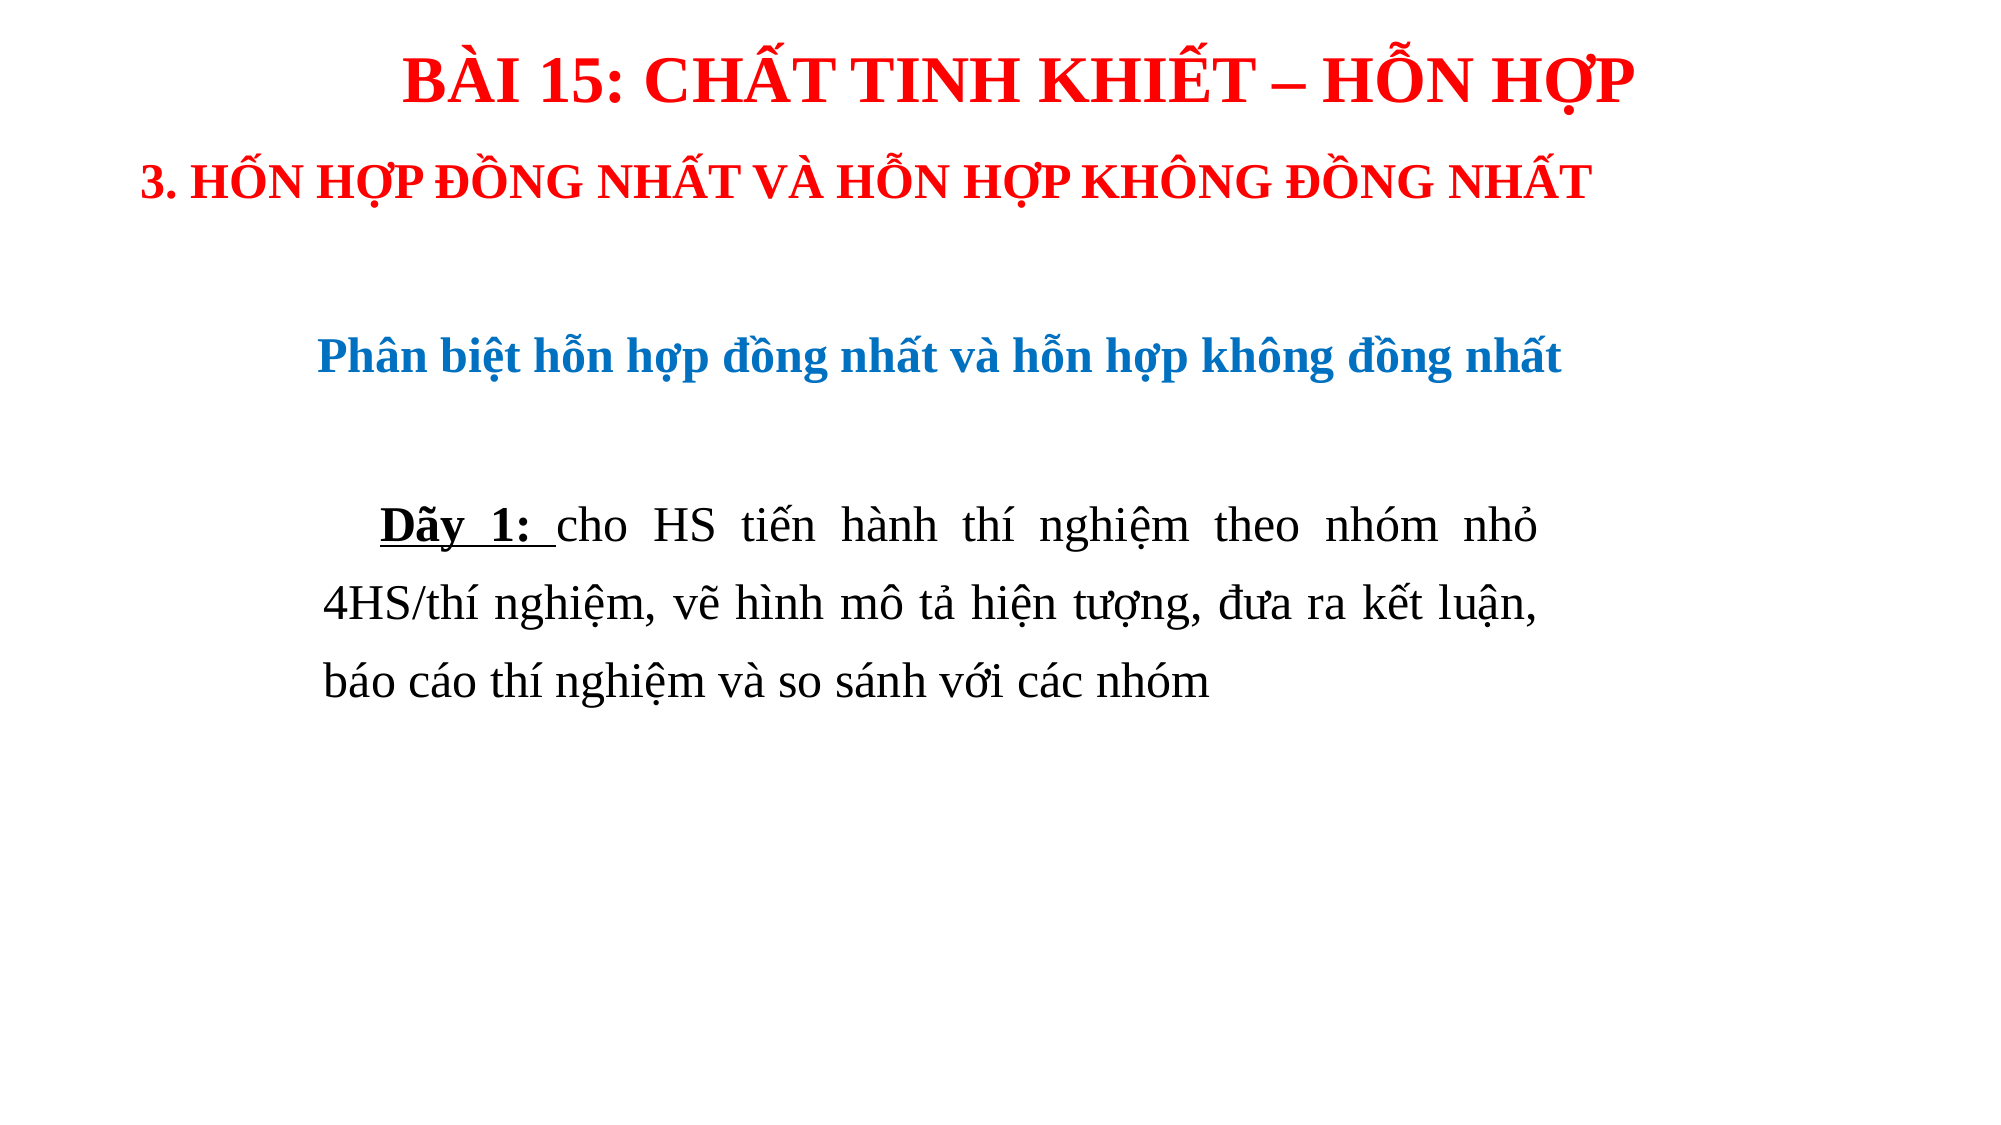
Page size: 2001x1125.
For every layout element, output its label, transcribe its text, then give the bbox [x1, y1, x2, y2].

text_box 3. HỐN HỢP ĐỒNG NHẤT VÀ HỖN HỢP KHÔNG ĐỒNG NHẤT [125, 140, 1644, 216]
text_box Dãy 1: cho HS tiến hành thí nghiệm theo nhóm nhỏ 4HS/thí nghiệm, vẽ hình mô tả hiện tượng, đưa ra kết luận, báo cáo thí nghiệm và so sánh với các nhóm [308, 466, 1554, 715]
text_box BÀI 15: CHẤT TINH KHIẾT – HỖN HỢP [308, 4, 1732, 124]
text_box Phân biệt hỗn hợp đồng nhất và hỗn hợp không đồng nhất [302, 314, 1591, 390]
